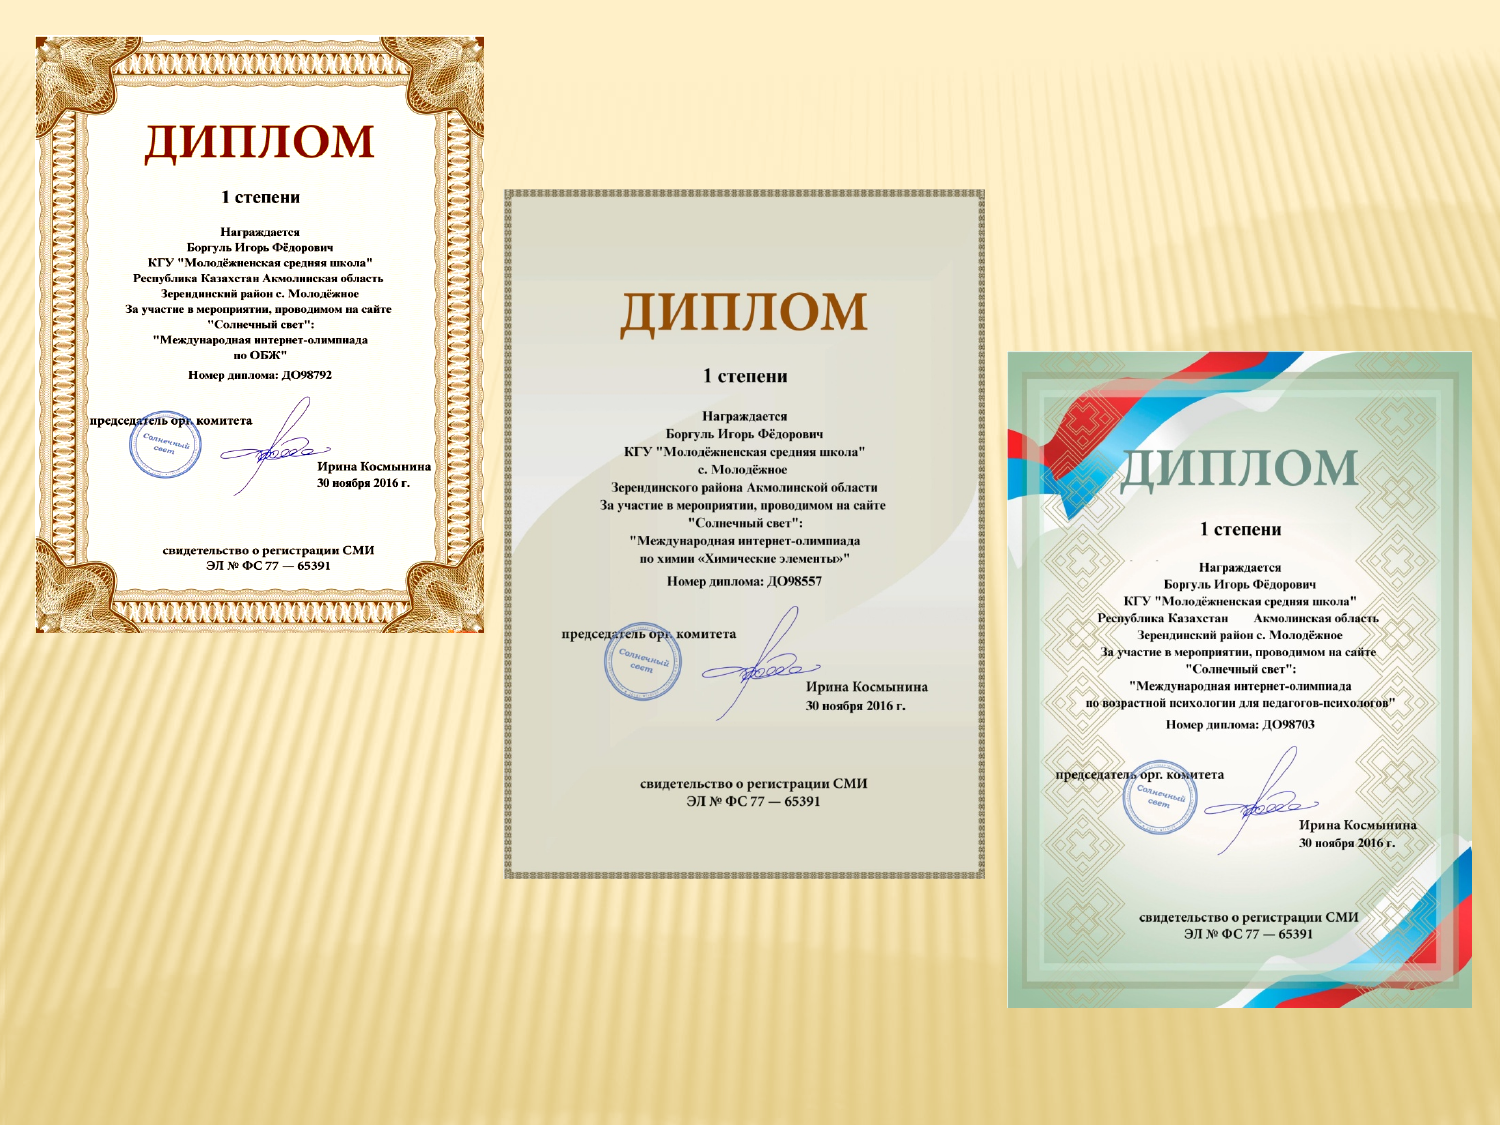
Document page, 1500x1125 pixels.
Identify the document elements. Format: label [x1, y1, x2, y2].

picture [34, 34, 484, 633]
picture [1007, 351, 1472, 1009]
picture [503, 188, 985, 880]
